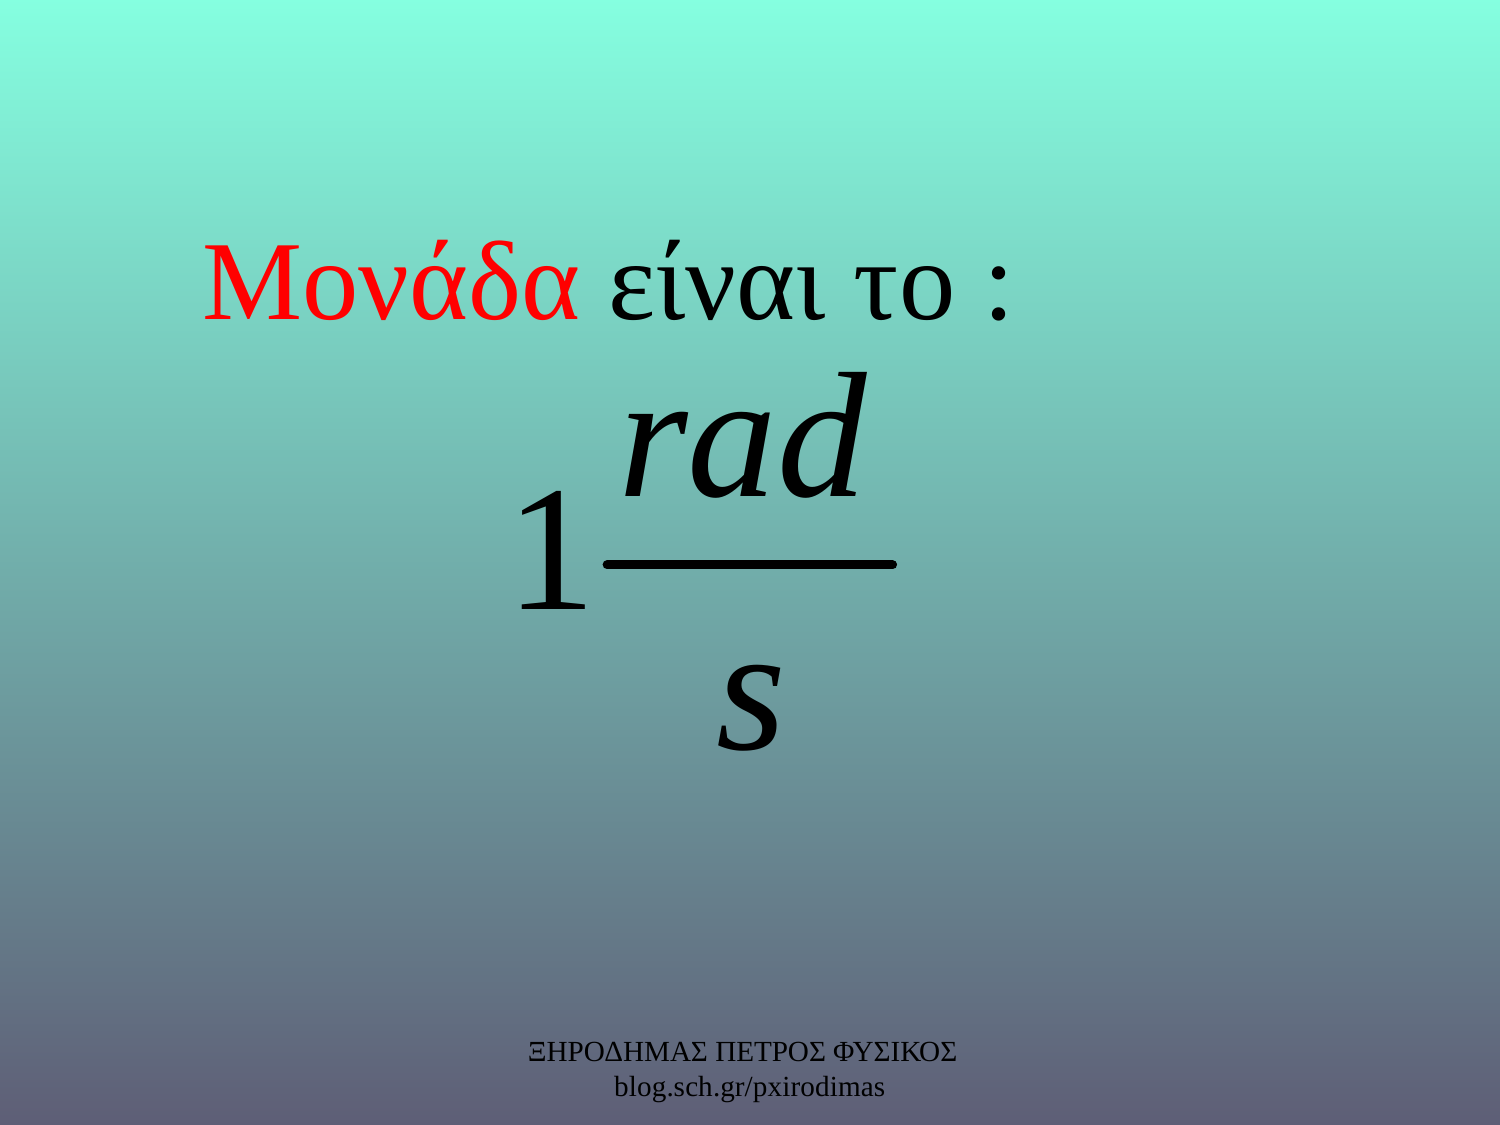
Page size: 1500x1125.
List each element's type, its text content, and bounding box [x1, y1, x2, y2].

text_box Μονάδα είναι το : [187, 199, 1175, 350]
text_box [498, 325, 932, 789]
footer ΞΗΡΟΔΗΜΑΣ ΠΕΤΡΟΣ ΦΥΣΙΚΟΣ blog.sch.gr/pxirodimas [512, 1024, 988, 1101]
